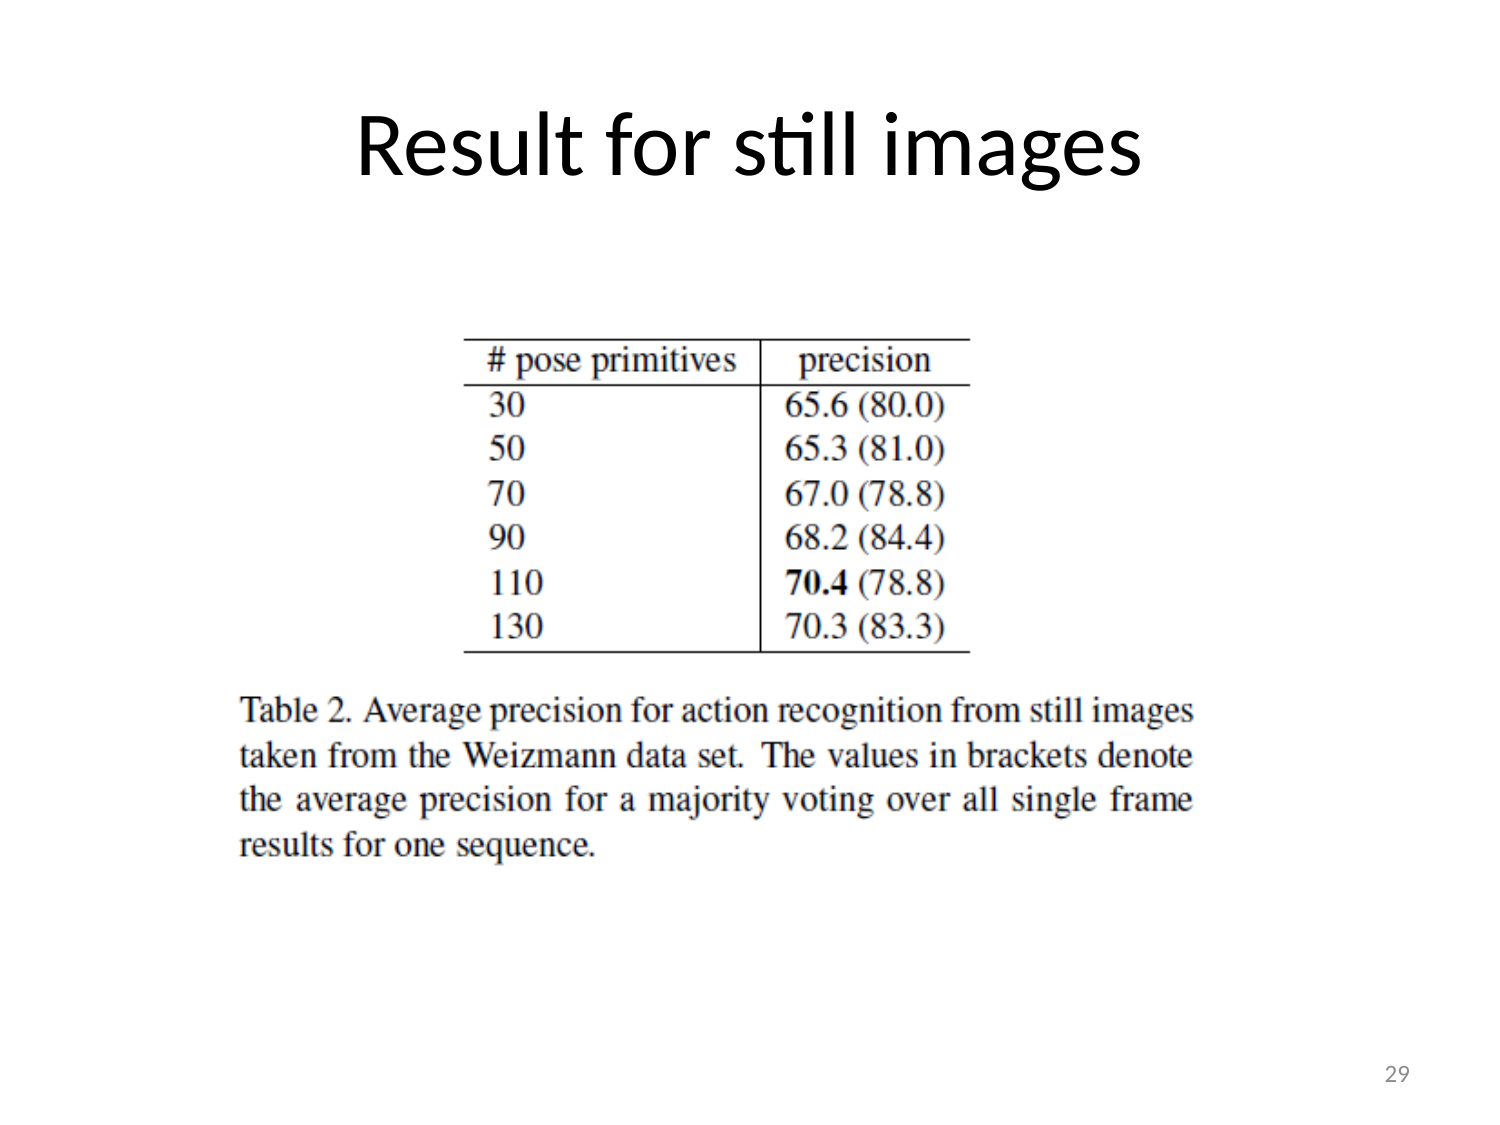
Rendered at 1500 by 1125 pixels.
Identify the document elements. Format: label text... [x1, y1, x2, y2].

picture [212, 312, 1210, 884]
title Result for still images [75, 45, 1425, 233]
slide_number 29 [1074, 1042, 1425, 1103]
